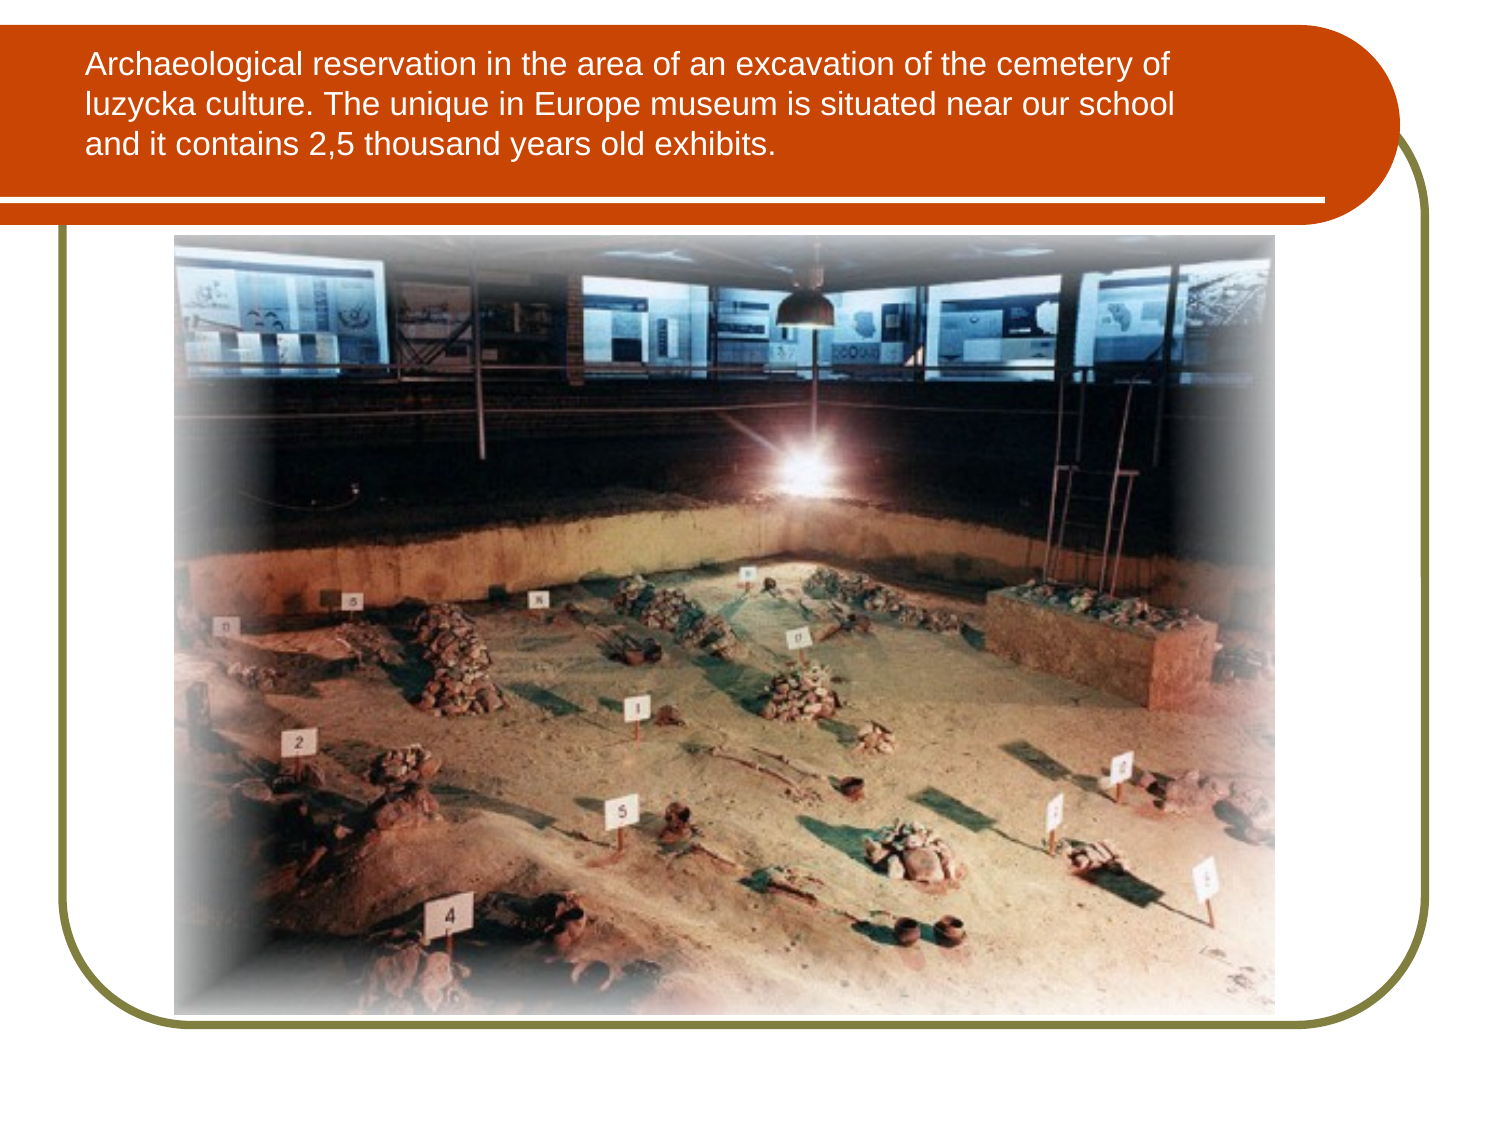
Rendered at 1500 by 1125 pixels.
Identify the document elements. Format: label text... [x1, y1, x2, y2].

picture [174, 235, 1276, 1015]
text_box Archaeological reservation in the area of an excavation of the cemetery of luzycka culture. The unique in Europe museum is situated near our school and it contains 2,5 thousand years old exhibits. [70, 35, 1231, 170]
